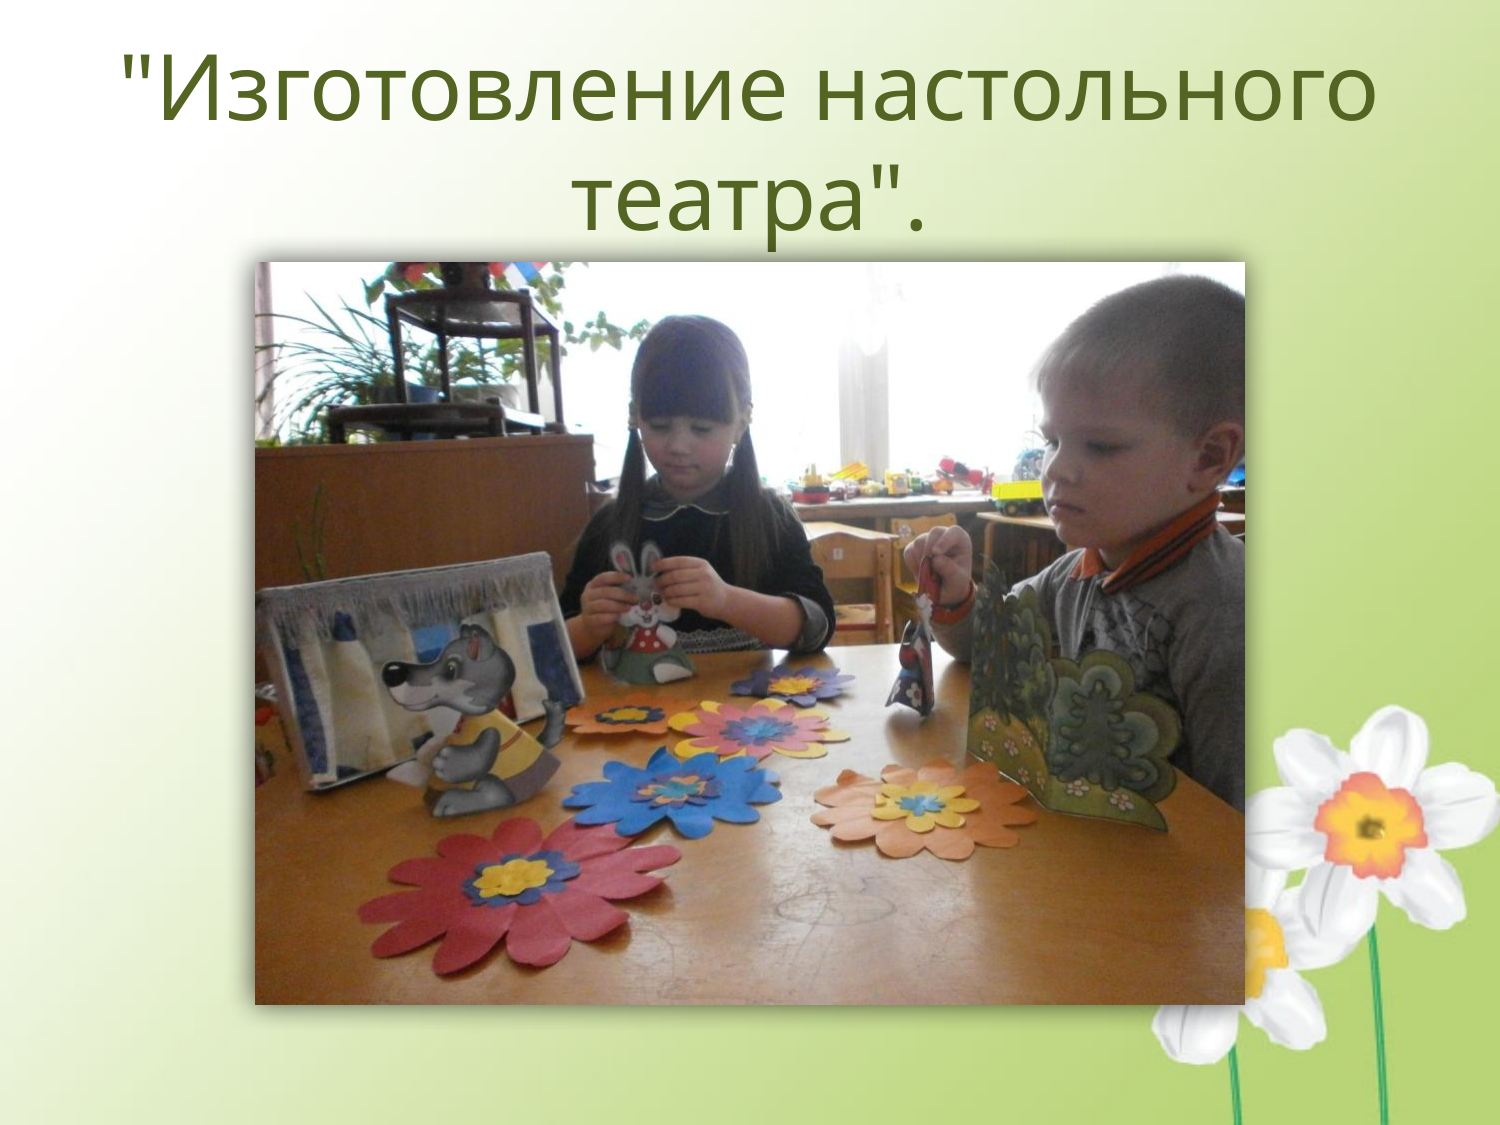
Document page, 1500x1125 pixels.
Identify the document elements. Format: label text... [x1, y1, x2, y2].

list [254, 262, 1246, 1006]
picture [0, 0, 1500, 1125]
title "Изготовление настольного театра". [75, 45, 1425, 233]
